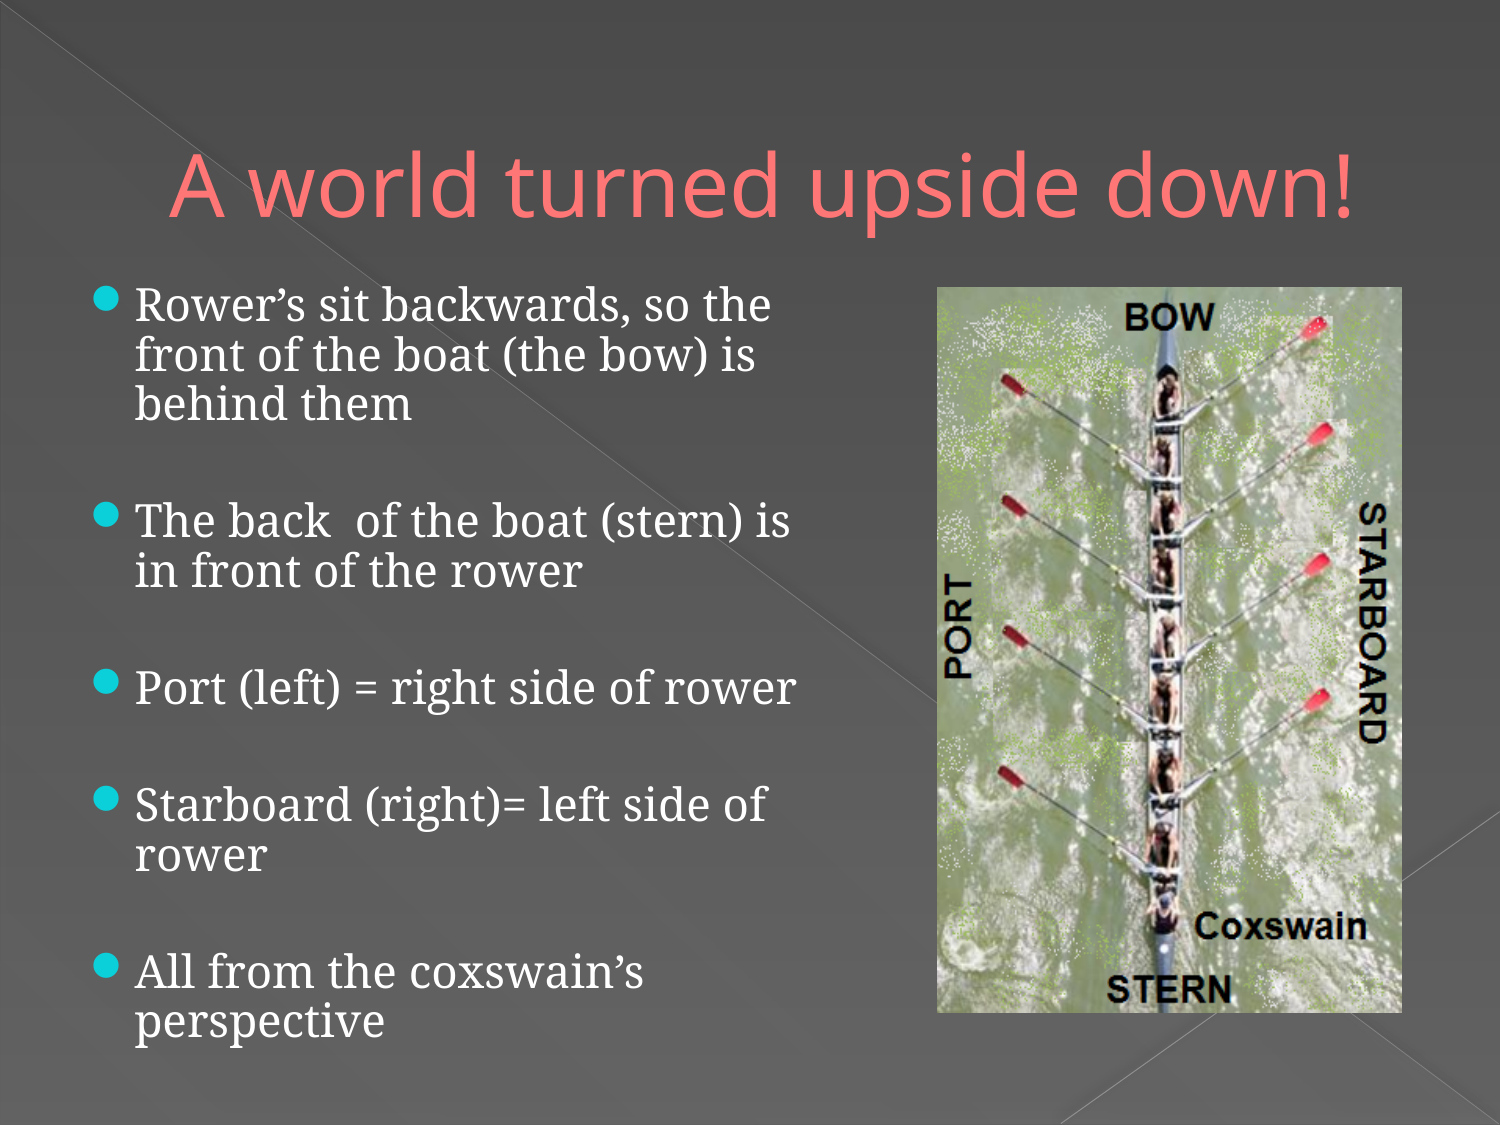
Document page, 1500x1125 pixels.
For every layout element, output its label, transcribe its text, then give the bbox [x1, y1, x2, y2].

text_box Rower’s sit backwards, so the front of the boat (the bow) is behind them The back of the boat (stern) is in front of the rower Port (left) = right side of rower Starboard (right)= left side of rower All from the coxswain’s perspective [75, 274, 863, 1038]
picture [937, 287, 1402, 1013]
title A world turned upside down! [75, 115, 1425, 250]
